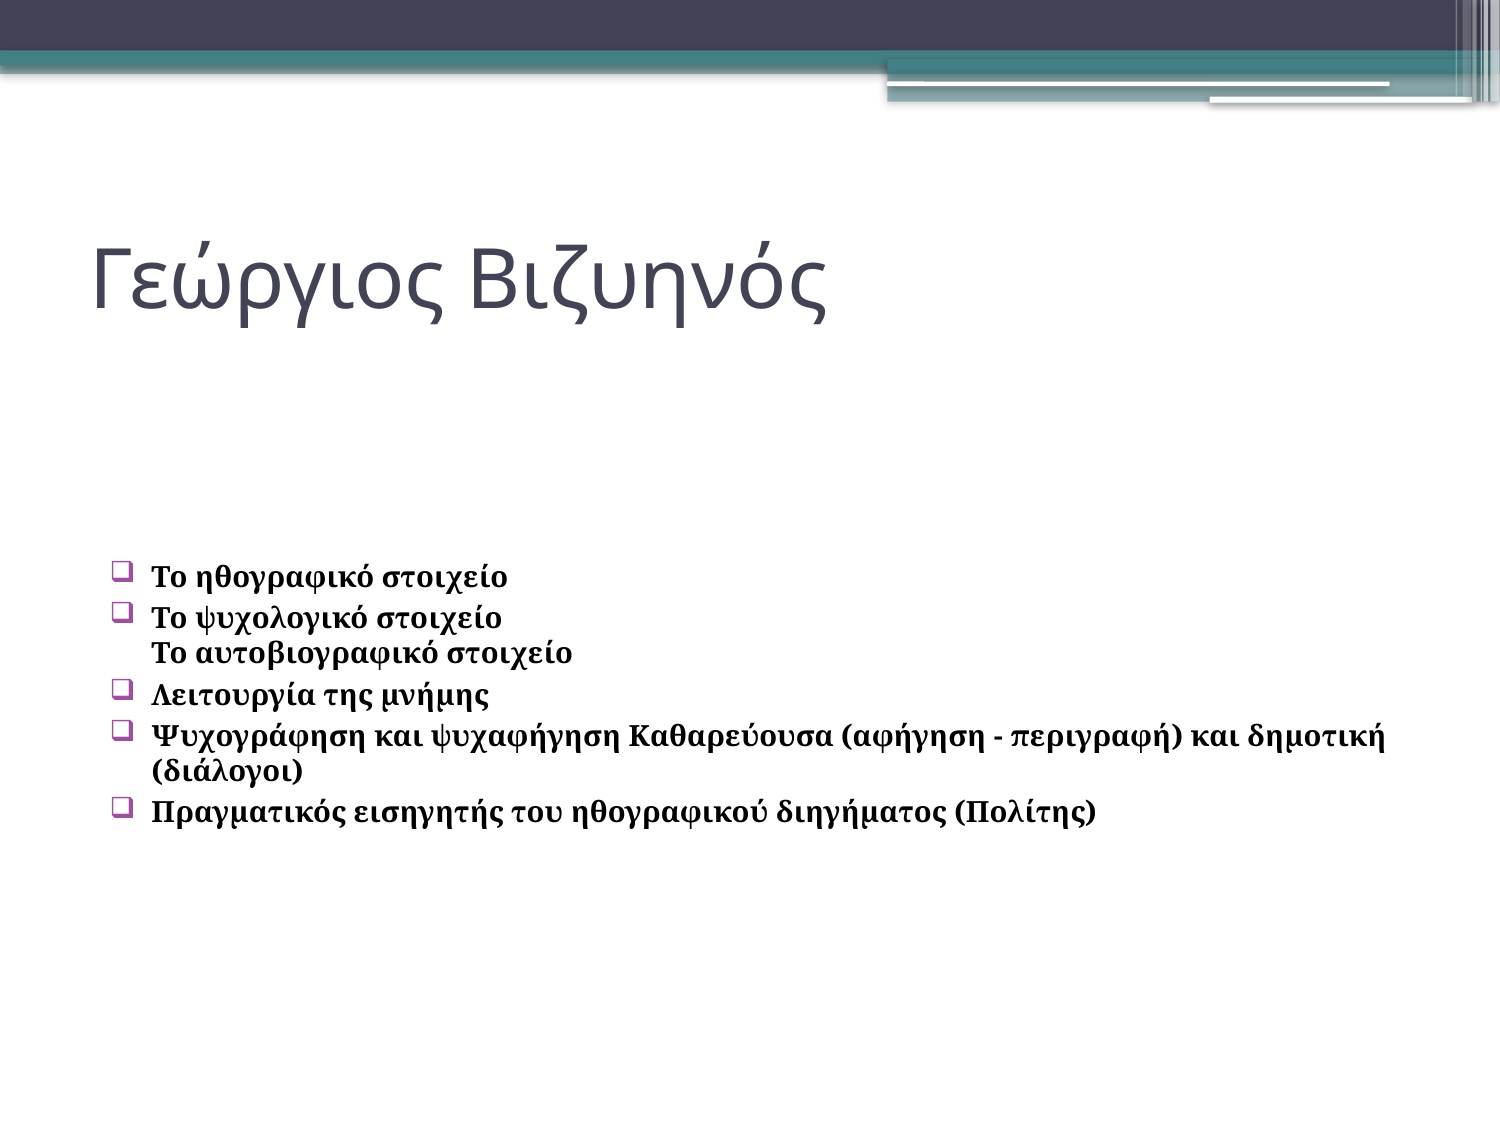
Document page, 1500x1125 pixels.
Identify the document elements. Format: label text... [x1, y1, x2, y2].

title Γεώργιος Βιζυηνός [75, 187, 1425, 363]
list Το ηθογραφικό στοιχείο Το ψυχολογικό στοιχείο Το αυτοβιογραφικό στοιχείο Λειτουργία της μνήμης Ψυχογράφηση και ψυχαφήγηση Καθαρεύουσα (αφήγηση - περιγραφή) και δημοτική (διάλογοι) Πραγματικός εισηγητής του ηθογραφικού διηγήματος (Πολίτης) [76, 550, 1427, 898]
